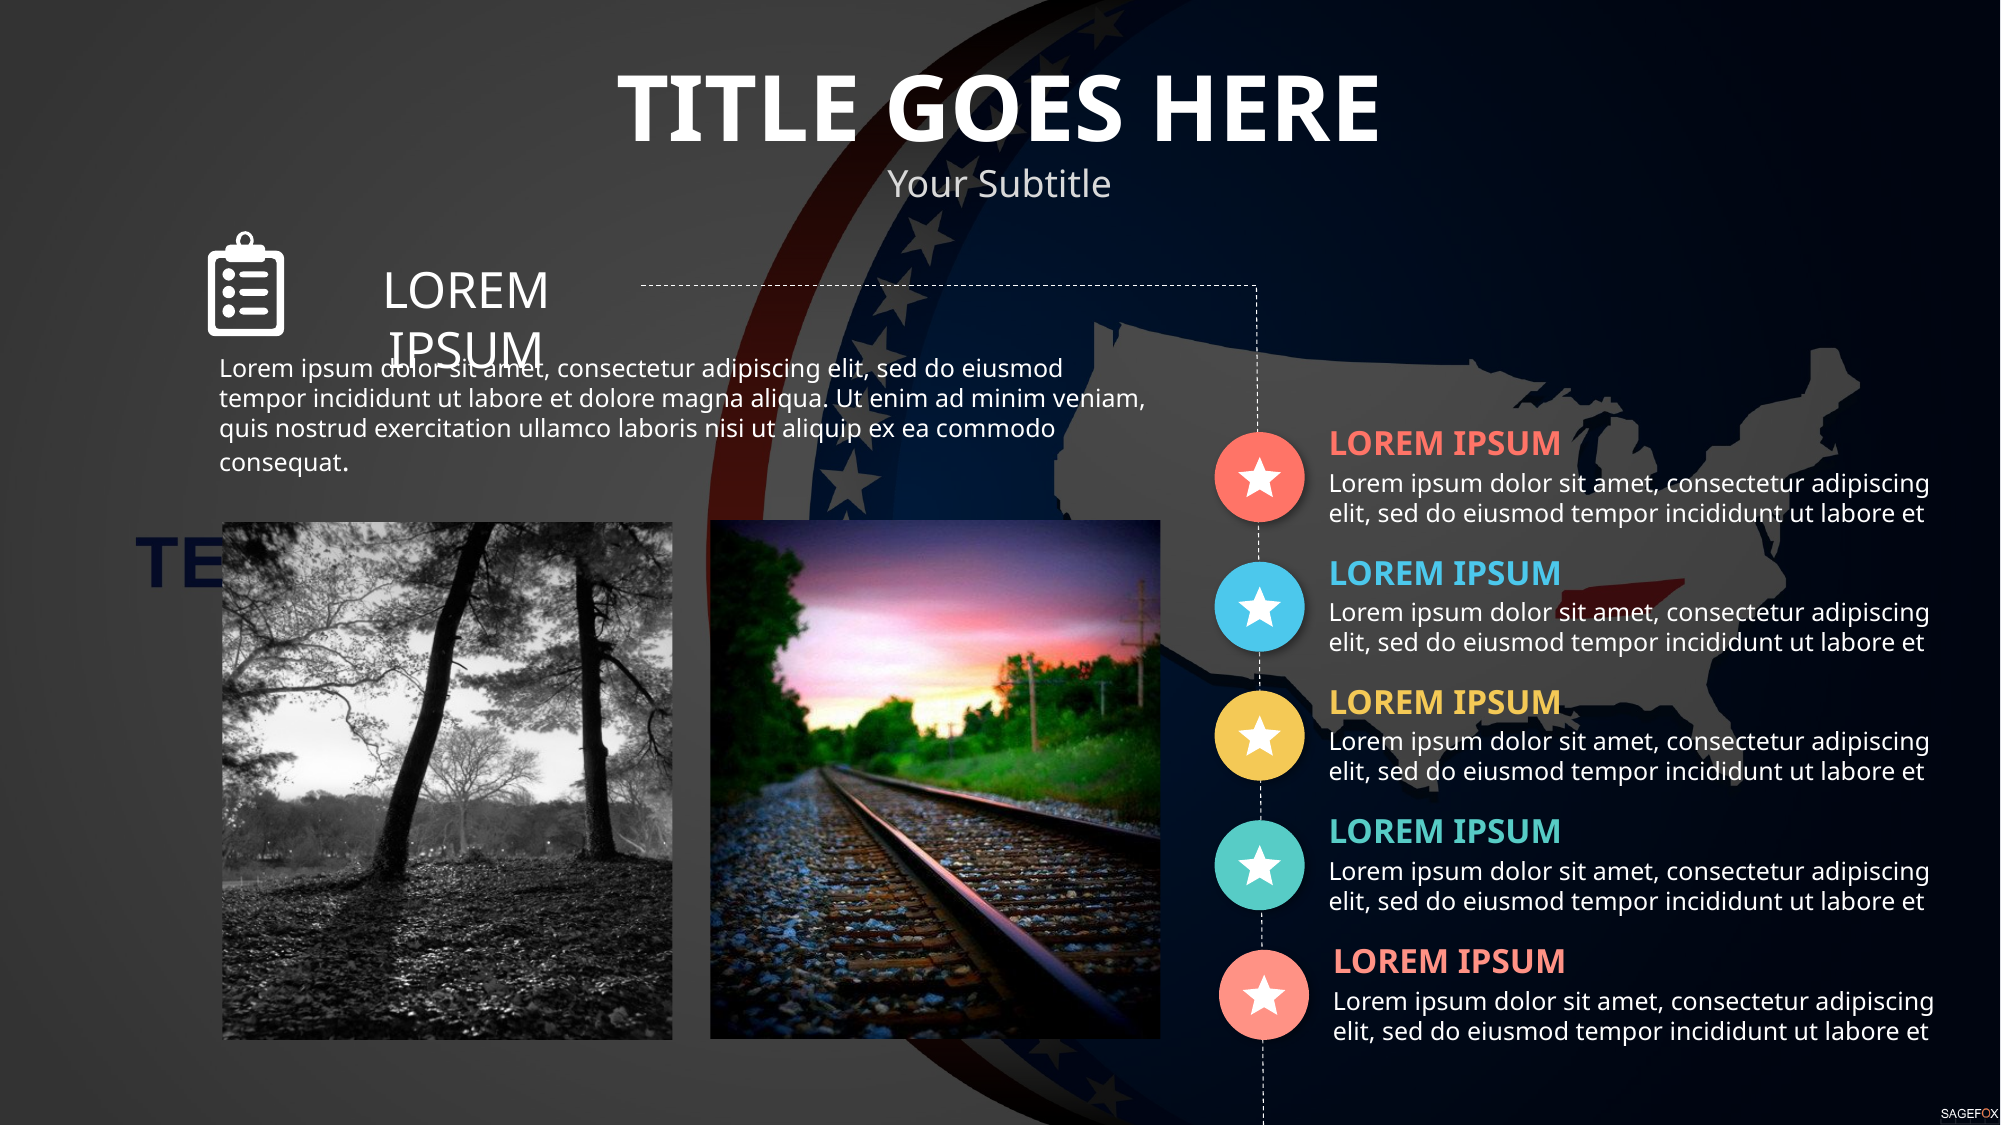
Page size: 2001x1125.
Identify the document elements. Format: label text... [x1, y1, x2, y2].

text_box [1256, 287, 1264, 432]
text_box LOREM IPSUM [292, 250, 642, 344]
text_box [1256, 523, 1264, 561]
text_box LOREM IPSUM Lorem ipsum dolor sit amet, consectetur adipiscing elit, sed do eiusmod tempor incididunt ut labore et [1322, 935, 1958, 1050]
text_box LOREM IPSUM Lorem ipsum dolor sit amet, consectetur adipiscing elit, sed do eiusmod tempor incididunt ut labore et [1318, 675, 1953, 791]
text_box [1256, 1040, 1264, 1125]
text_box LOREM IPSUM Lorem ipsum dolor sit amet, consectetur adipiscing elit, sed do eiusmod tempor incididunt ut labore et [1318, 546, 1953, 662]
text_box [1256, 652, 1264, 690]
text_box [1214, 820, 1305, 911]
text_box [709, 520, 1161, 1039]
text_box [1214, 690, 1305, 781]
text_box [1256, 781, 1264, 820]
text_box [1214, 561, 1305, 652]
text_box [1256, 911, 1264, 949]
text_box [1218, 949, 1309, 1040]
text_box LOREM IPSUM Lorem ipsum dolor sit amet, consectetur adipiscing elit, sed do eiusmod tempor incididunt ut labore et [1318, 805, 1953, 921]
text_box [207, 231, 285, 337]
text_box [221, 521, 673, 1041]
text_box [1214, 432, 1305, 523]
text_box TITLE GOES HERE Your Subtitle [548, 42, 1452, 212]
text_box LOREM IPSUM Lorem ipsum dolor sit amet, consectetur adipiscing elit, sed do eiusmod tempor incididunt ut labore et [1318, 417, 1953, 533]
text_box Lorem ipsum dolor sit amet, consectetur adipiscing elit, sed do eiusmod tempor incididunt ut labore et dolore magna aliqua. Ut enim ad minim veniam, quis nostrud exercitation ullamco laboris nisi ut aliquip ex ea commodo consequat. [204, 344, 1168, 485]
picture [0, 0, 2001, 1125]
